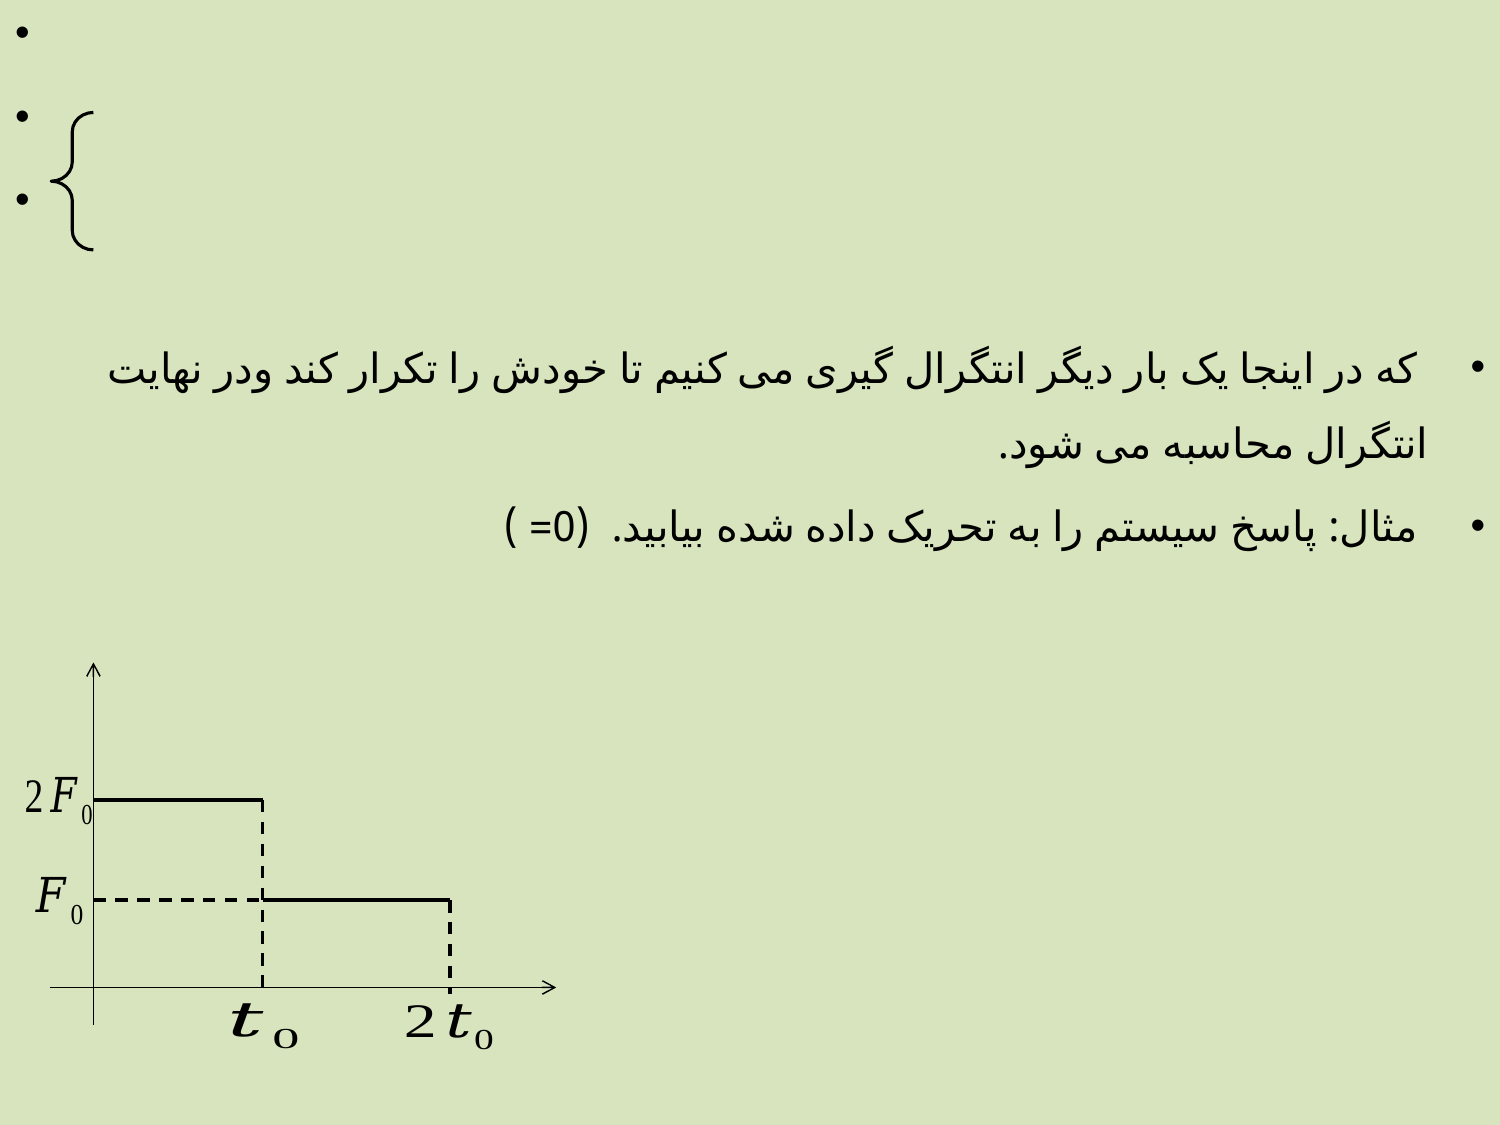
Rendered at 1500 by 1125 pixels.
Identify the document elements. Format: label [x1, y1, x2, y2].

text_box [50, 111, 94, 251]
